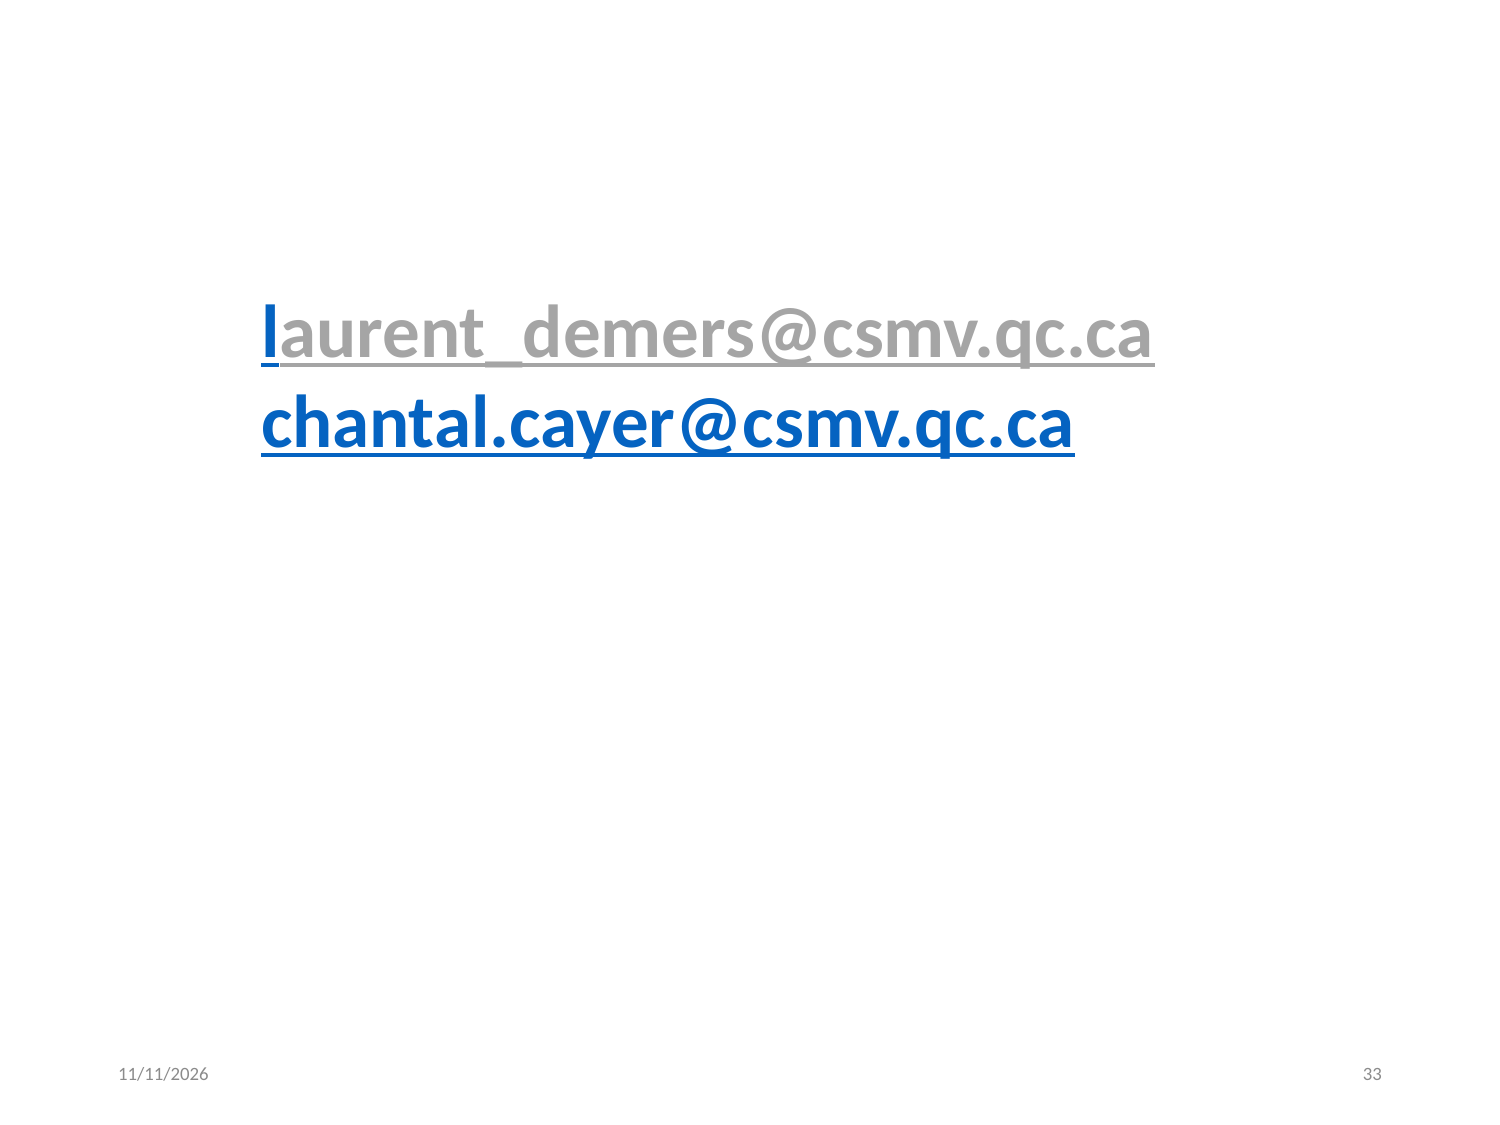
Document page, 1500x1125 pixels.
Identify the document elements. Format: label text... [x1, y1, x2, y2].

slide_number 33 [1059, 1042, 1397, 1103]
text_box laurent_demers@csmv.qc.ca chantal.cayer@csmv.qc.ca [246, 275, 1315, 561]
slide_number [103, 1042, 441, 1103]
